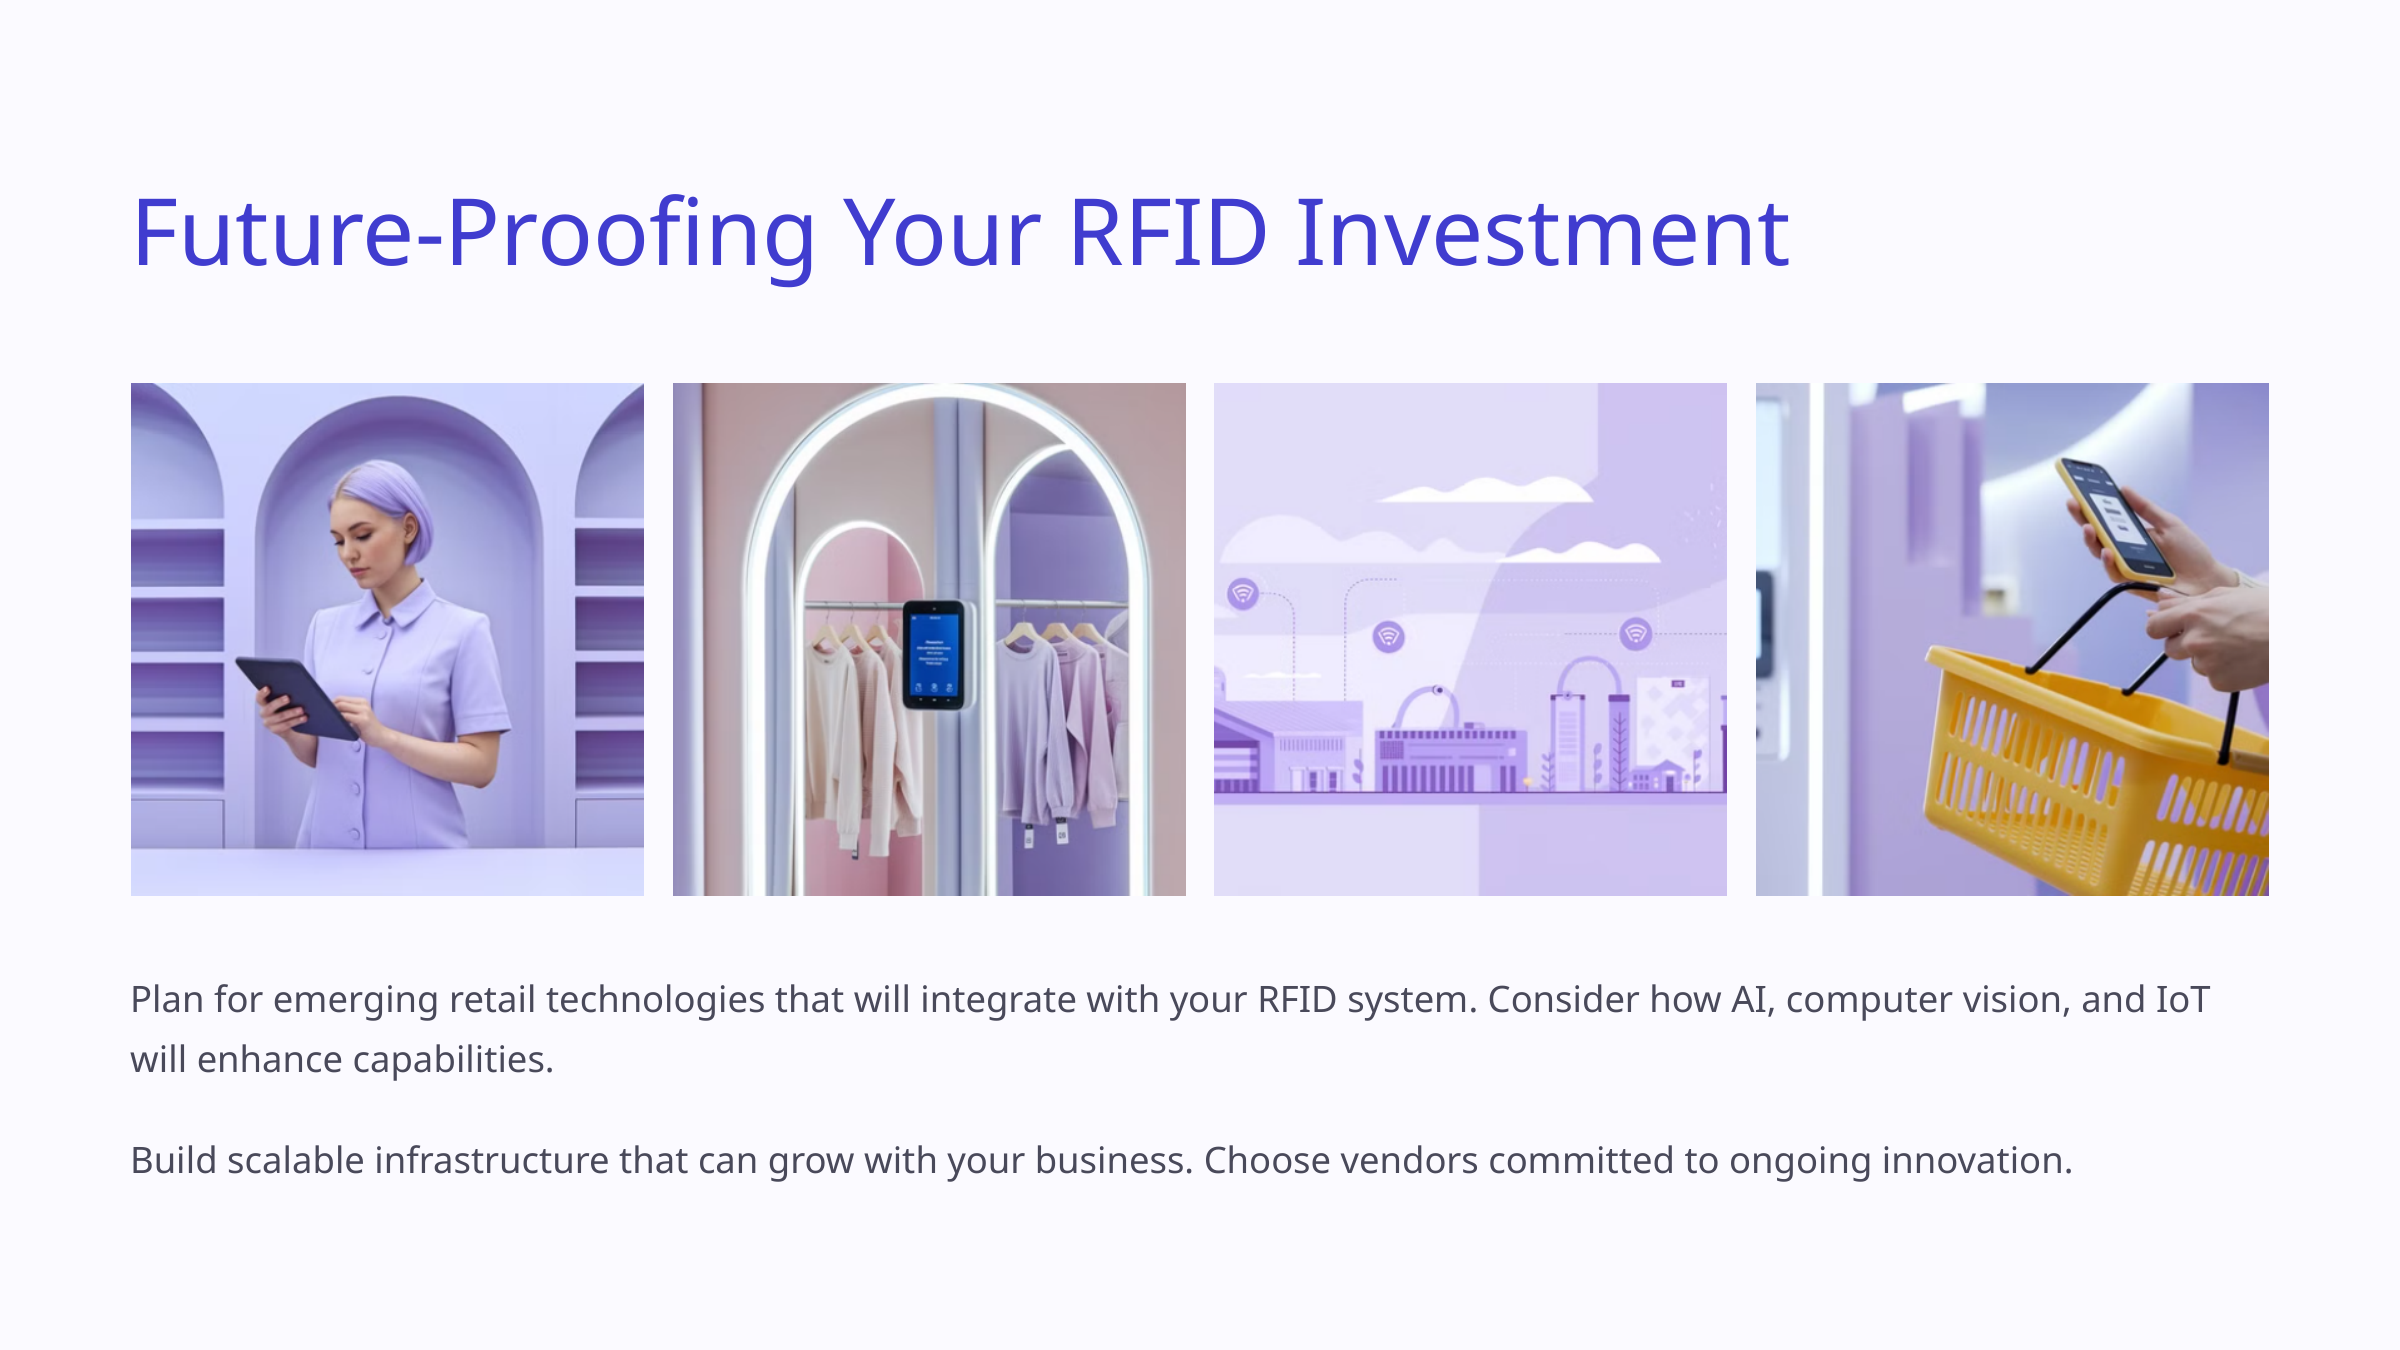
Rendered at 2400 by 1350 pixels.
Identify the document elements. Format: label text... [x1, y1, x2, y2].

picture [673, 383, 1186, 896]
text_box Plan for emerging retail technologies that will integrate with your RFID system. Consider how AI, computer vision, and IoT will enhance capabilities. [130, 960, 2270, 1080]
picture [1756, 383, 2269, 896]
text_box Build scalable infrastructure that can grow with your business. Choose vendors committed to ongoing innovation. [130, 1121, 2270, 1182]
picture [1214, 383, 1727, 896]
text_box Future-Proofing Your RFID Investment [130, 168, 2006, 285]
picture [131, 383, 644, 896]
